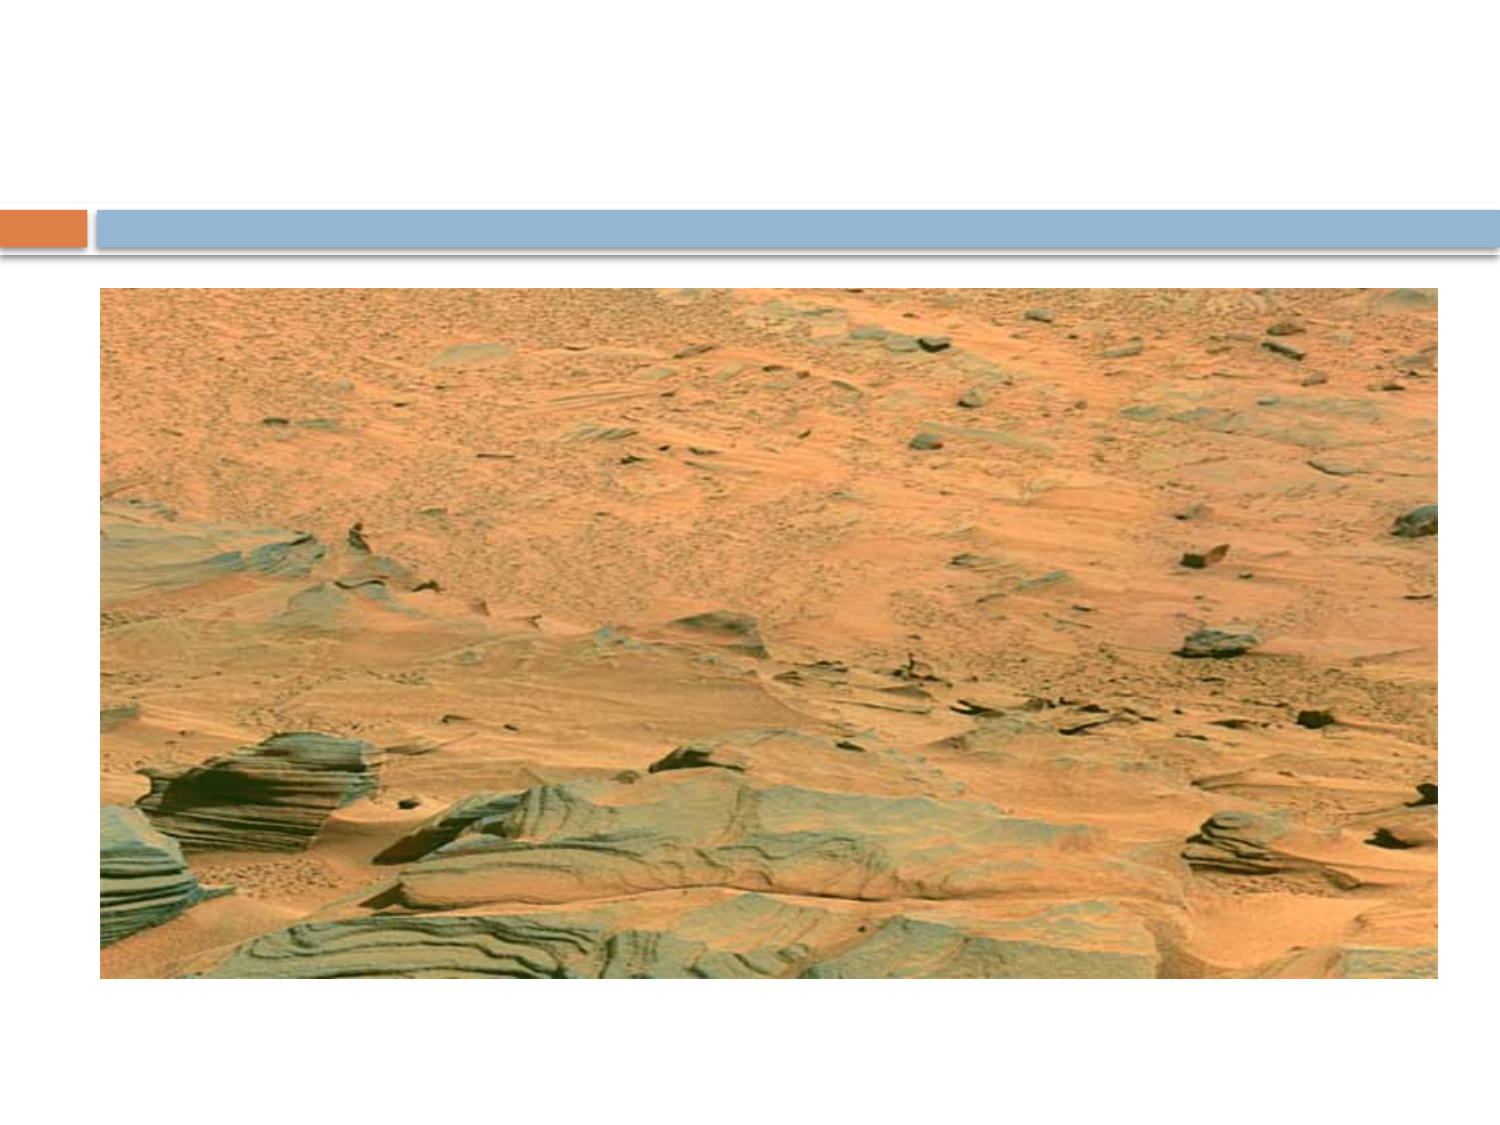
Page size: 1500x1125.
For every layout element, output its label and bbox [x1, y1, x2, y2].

list [112, 87, 1388, 1001]
picture [100, 288, 112, 979]
picture [1388, 288, 1438, 979]
